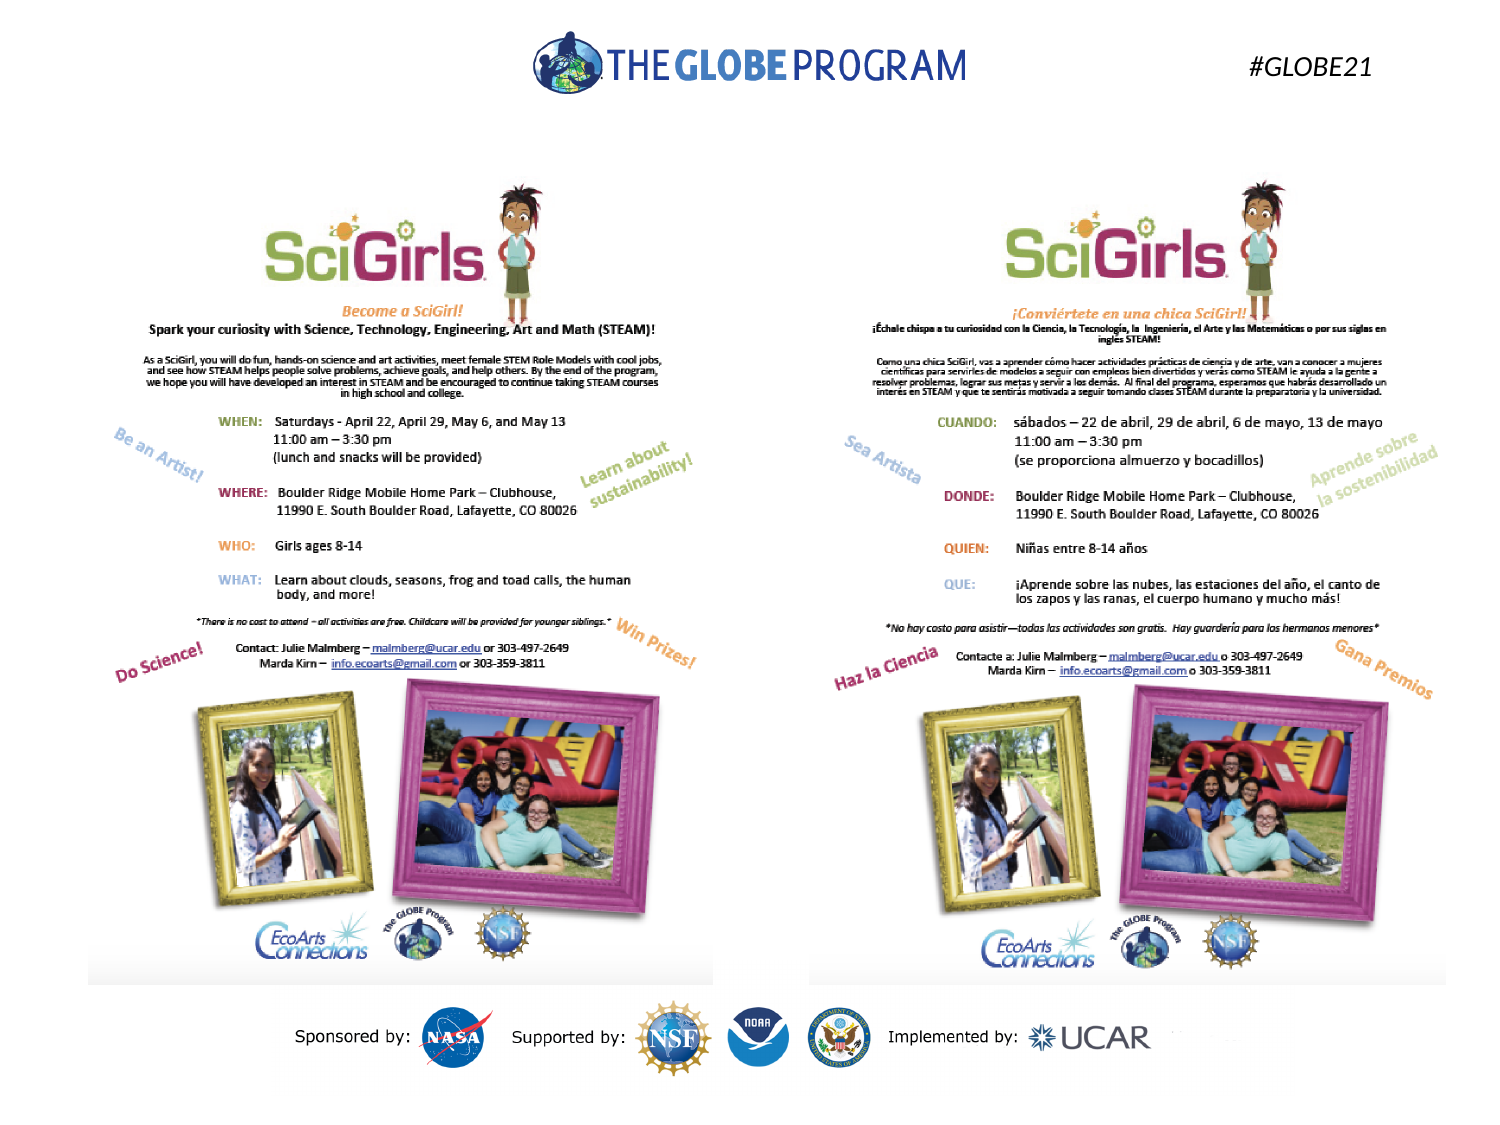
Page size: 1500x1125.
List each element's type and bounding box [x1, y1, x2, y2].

picture [526, 24, 975, 100]
list [762, 166, 1493, 985]
list [35, 166, 761, 985]
picture [271, 985, 1295, 1096]
